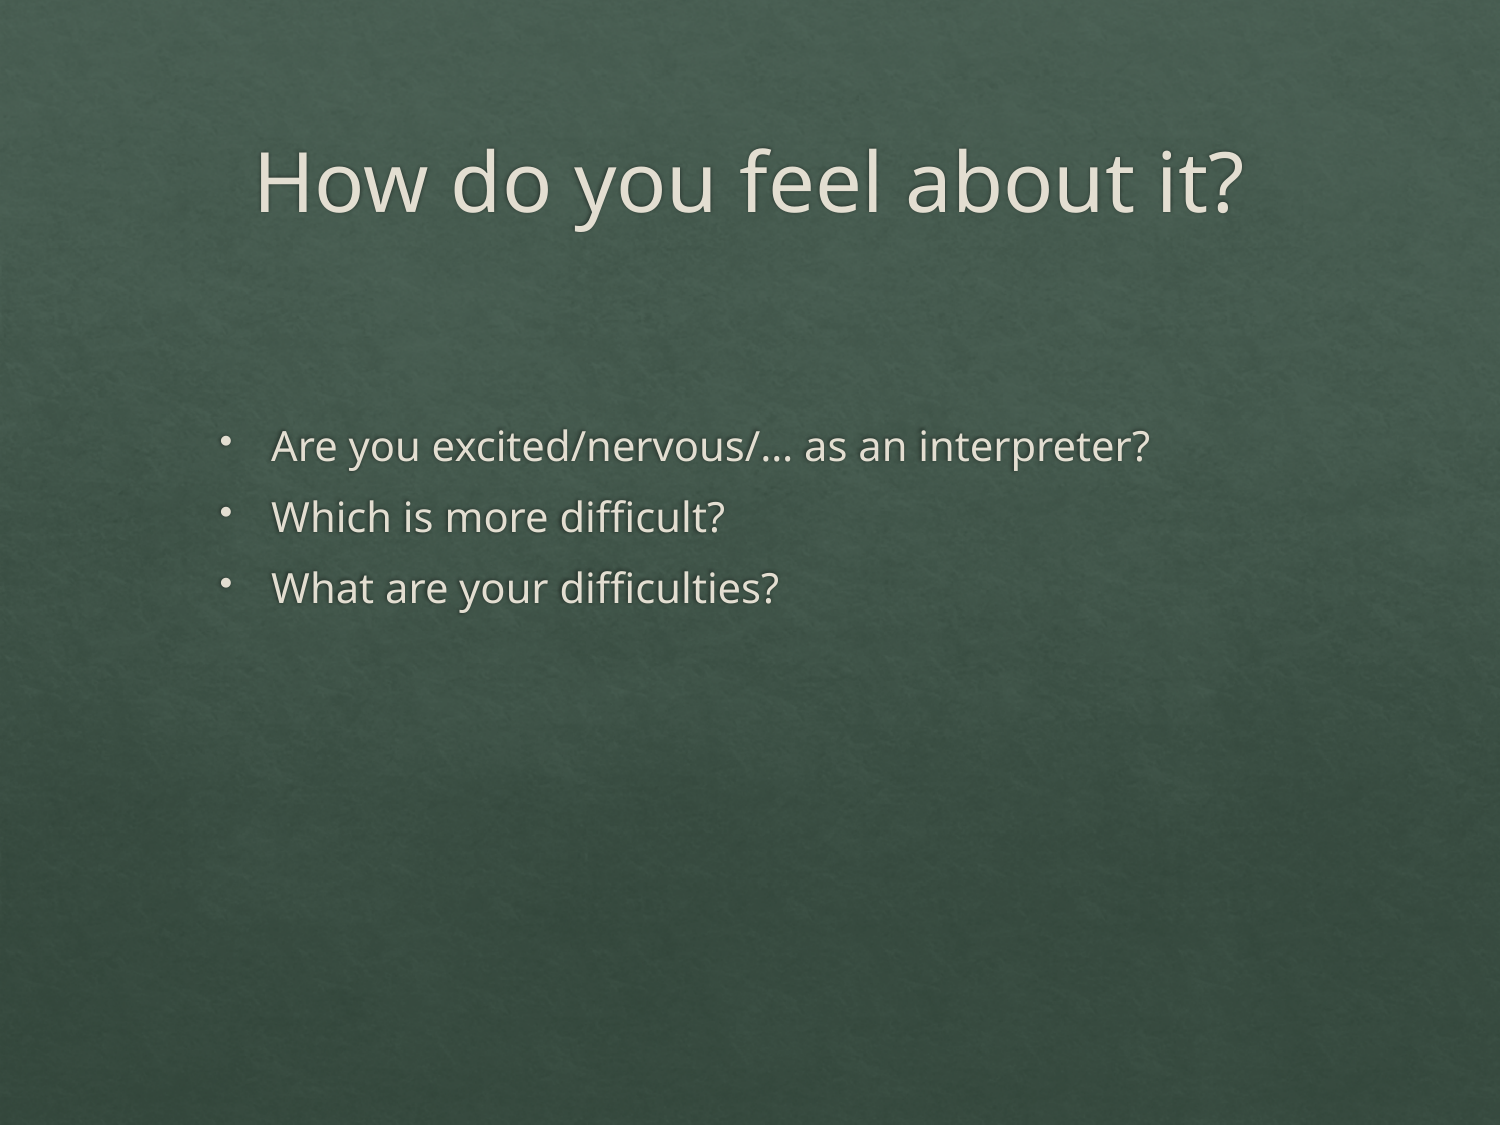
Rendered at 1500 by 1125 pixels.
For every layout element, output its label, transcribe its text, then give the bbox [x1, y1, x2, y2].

title How do you feel about it? [112, 99, 1387, 260]
list Are you excited/nervous/… as an interpreter? Which is more difficult? What are your difficulties? [200, 412, 1474, 1079]
